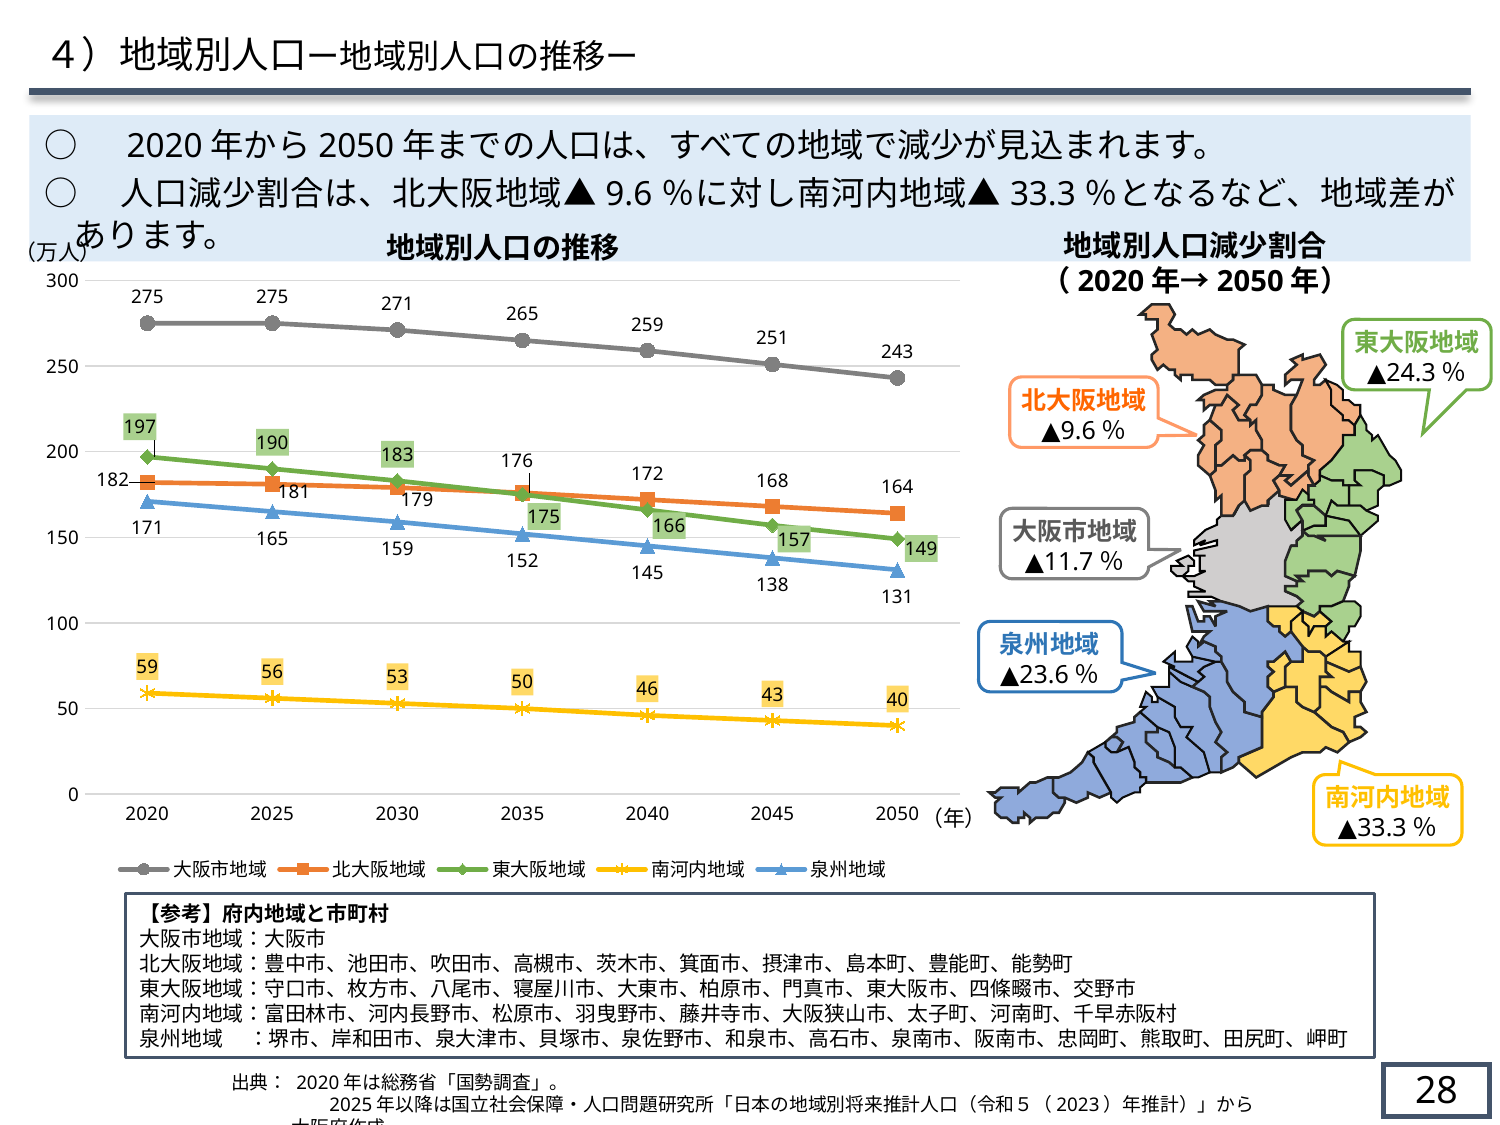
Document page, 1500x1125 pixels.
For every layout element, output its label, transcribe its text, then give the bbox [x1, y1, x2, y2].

text_box 地域別人口の推移 [309, 209, 697, 254]
text_box 【参考】府内地域と市町村 大阪市地域：大阪市 北大阪地域：豊中市、池田市、吹田市、高槻市、茨木市、箕面市、摂津市、島本町、豊能町、能勢町 東大阪地域：守口市、枚方市、八尾市、寝屋川市、大東市、柏原市、門真市、東大阪市、四條畷市、交野市 南河内地域：富田林市、河内長野市、松原市、羽曳野市、藤井寺市、大阪狭山市、太子町、河南町、千早赤阪村 泉州地域 ：堺市、岸和田市、泉大津市、貝塚市、泉佐野市、和泉市、高石市、泉南市、阪南市、忠岡町、熊取町、田尻町、岬町 [125, 893, 1375, 1058]
text_box 地域別人口減少割合 （2020年→2050年） [1001, 225, 1389, 298]
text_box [999, 376, 1169, 453]
chart [27, 254, 979, 889]
text_box ○ 2020年から2050年までの人口は、すべての地域で減少が見込まれます。 ○ 人口減少割合は、北大阪地域▲9.6％に対し南河内地域▲33.3％となるなど、地域差があります。 [29, 115, 1471, 262]
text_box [1302, 774, 1473, 851]
text_box （年） [979, 797, 1037, 839]
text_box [989, 304, 1402, 823]
text_box 27 [1382, 1063, 1491, 1118]
text_box ４）地域別人口ー地域別人口の推移ー [29, 24, 1365, 84]
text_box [989, 508, 1160, 584]
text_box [957, 621, 1143, 698]
text_box （万人） [0, 231, 130, 272]
text_box 出典： 2020年は総務省「国勢調査」。 2025年以降は国立社会保障・人口問題研究所「日本の地域別将来推計人口（令和５（2023）年推計）」から大阪府作成。 [216, 1063, 1284, 1125]
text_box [1332, 319, 1500, 395]
